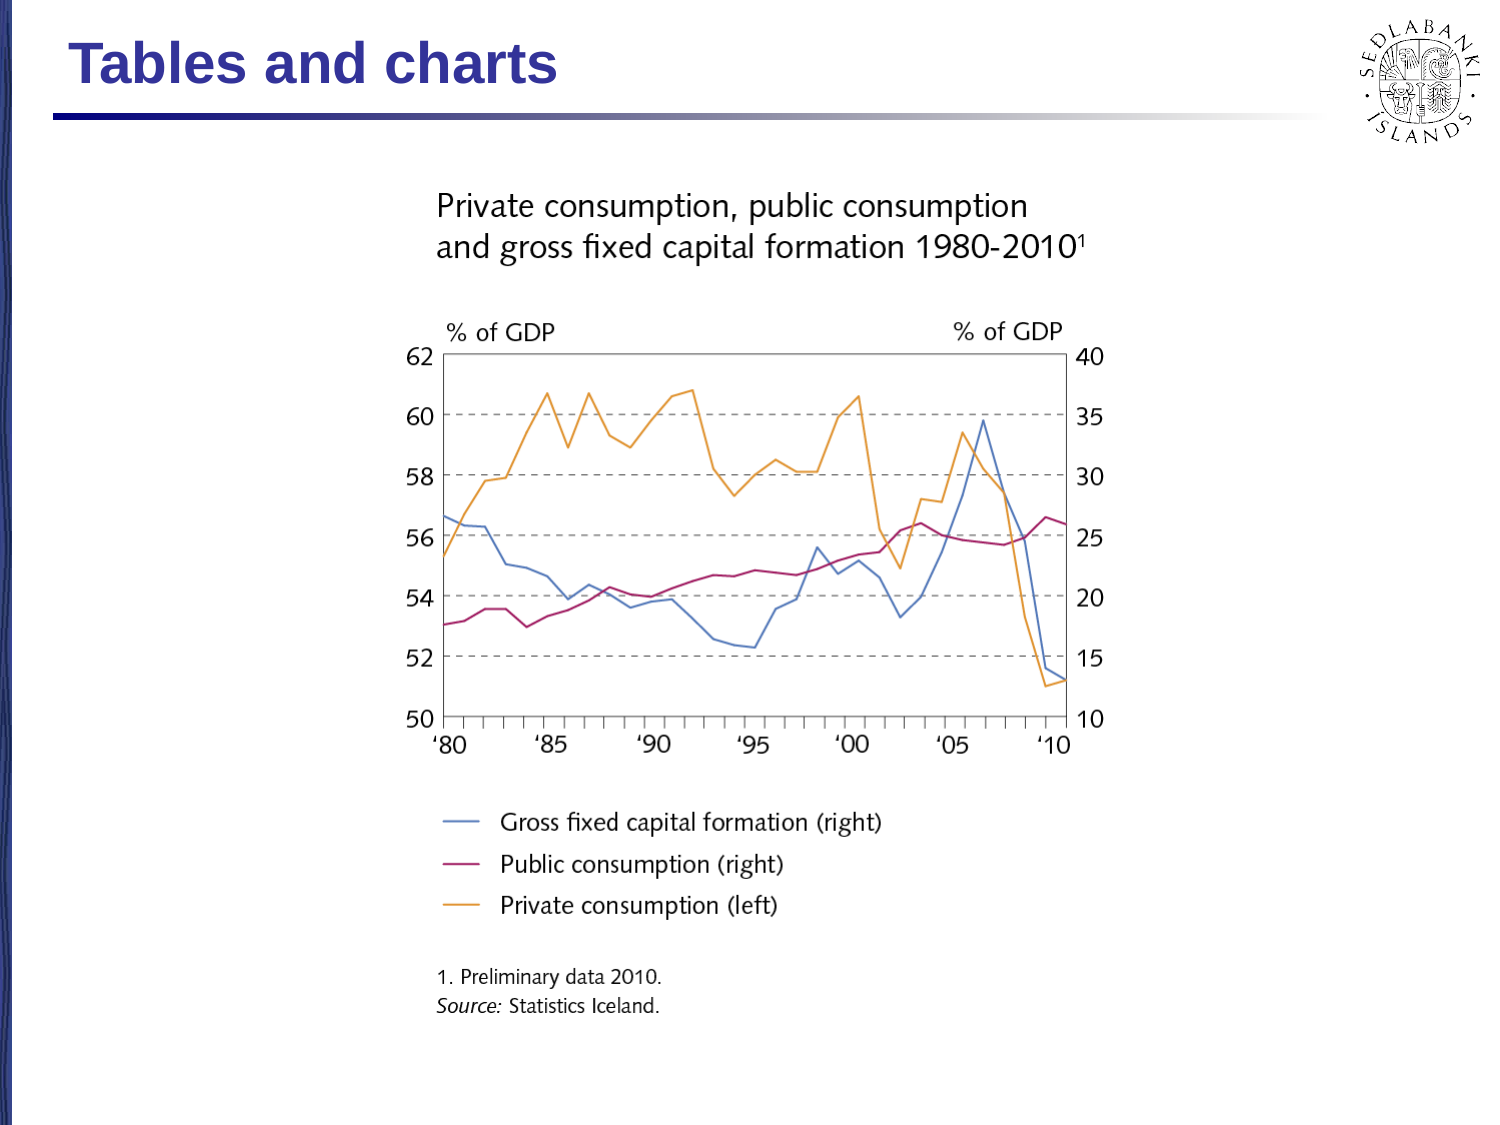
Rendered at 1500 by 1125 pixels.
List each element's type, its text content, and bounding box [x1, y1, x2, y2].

picture [0, 0, 12, 1125]
title Tables and charts [52, 10, 1330, 111]
picture [1357, 18, 1482, 149]
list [406, 189, 1106, 1018]
